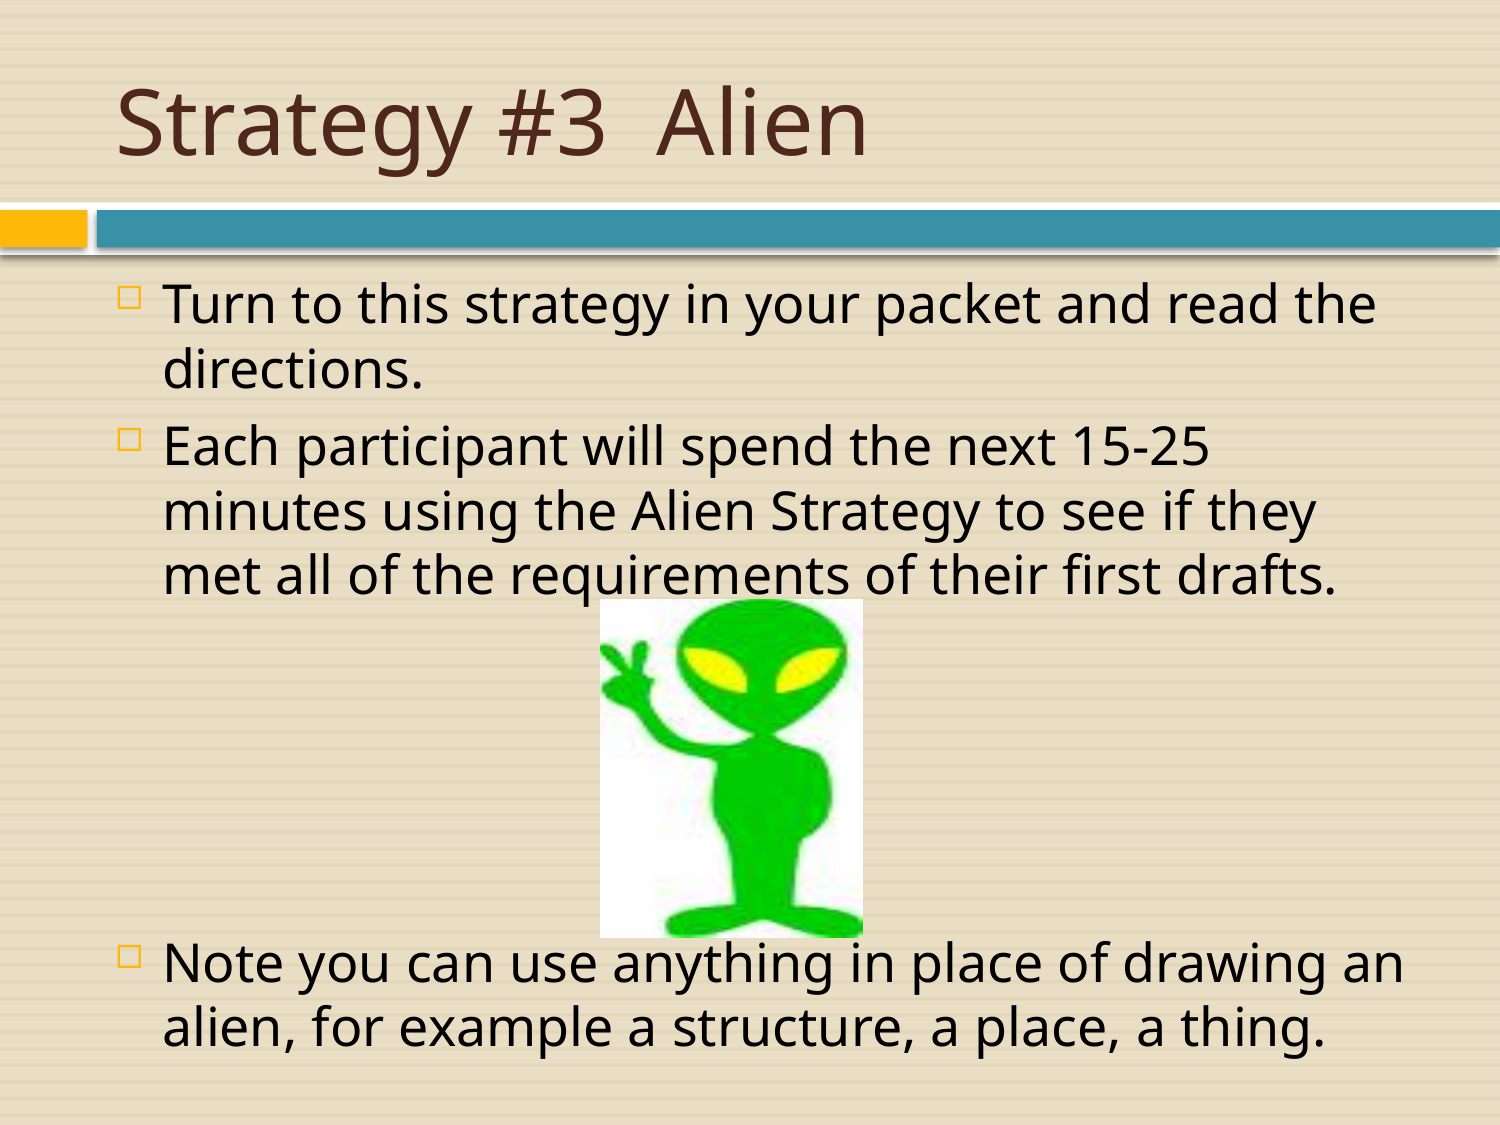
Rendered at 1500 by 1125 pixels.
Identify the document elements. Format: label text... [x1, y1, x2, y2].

title Strategy #3 Alien [100, 37, 1438, 200]
picture [599, 599, 863, 938]
list Turn to this strategy in your packet and read the directions. Each participant will spend the next 15-25 minutes using the Alien Strategy to see if they met all of the requirements of their first drafts. Note you can use anything in place of drawing an alien, for example a structure, a place, a thing. [100, 262, 1438, 1113]
